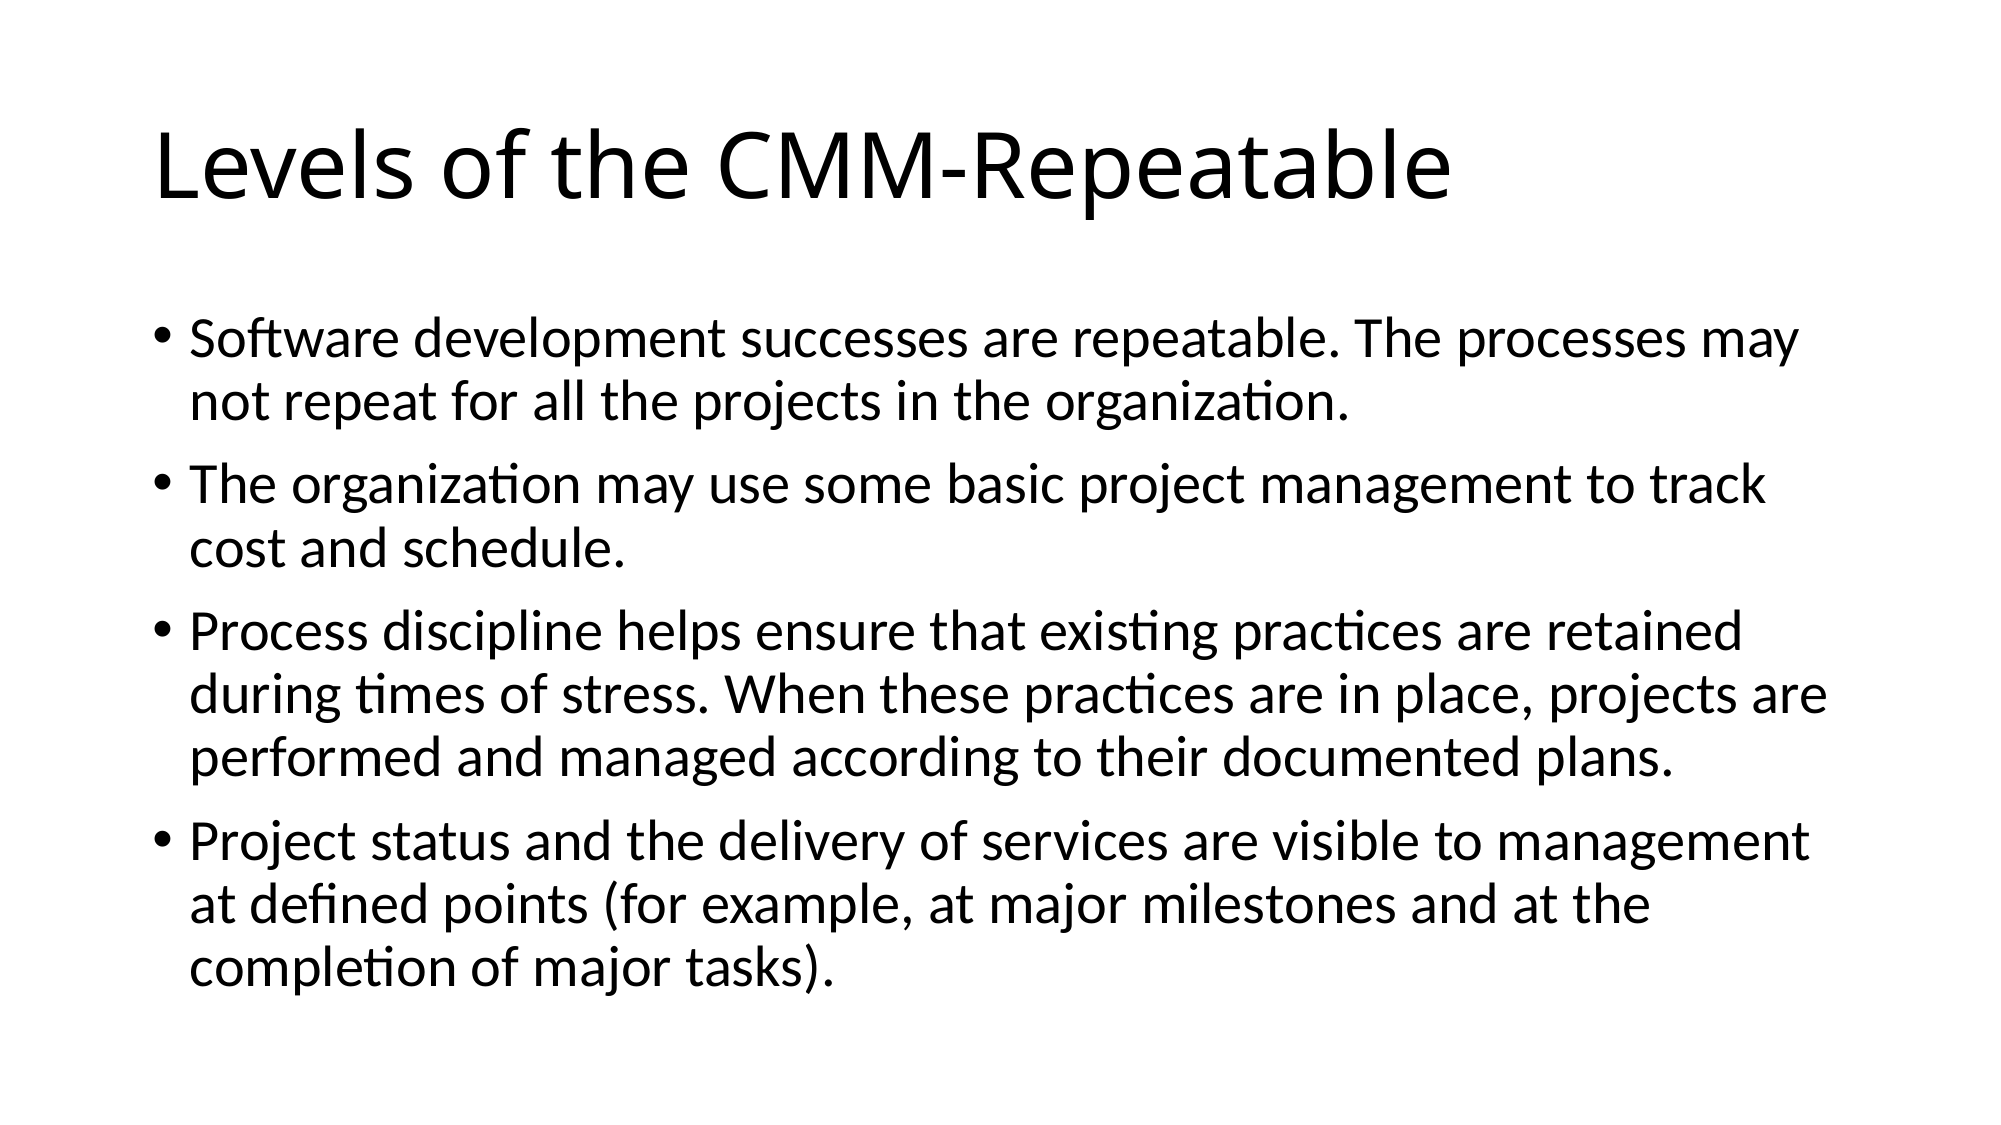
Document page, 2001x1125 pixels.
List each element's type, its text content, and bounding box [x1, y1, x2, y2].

title Levels of the CMM-Repeatable [137, 59, 1863, 278]
list Software development successes are repeatable. The processes may not repeat for all the projects in the organization. The organization may use some basic project management to track cost and schedule. Process discipline helps ensure that existing practices are retained during times of stress. When these practices are in place, projects are performed and managed according to their documented plans. Project status and the delivery of services are visible to management at defined points (for example, at major milestones and at the completion of major tasks). [137, 299, 1863, 1014]
